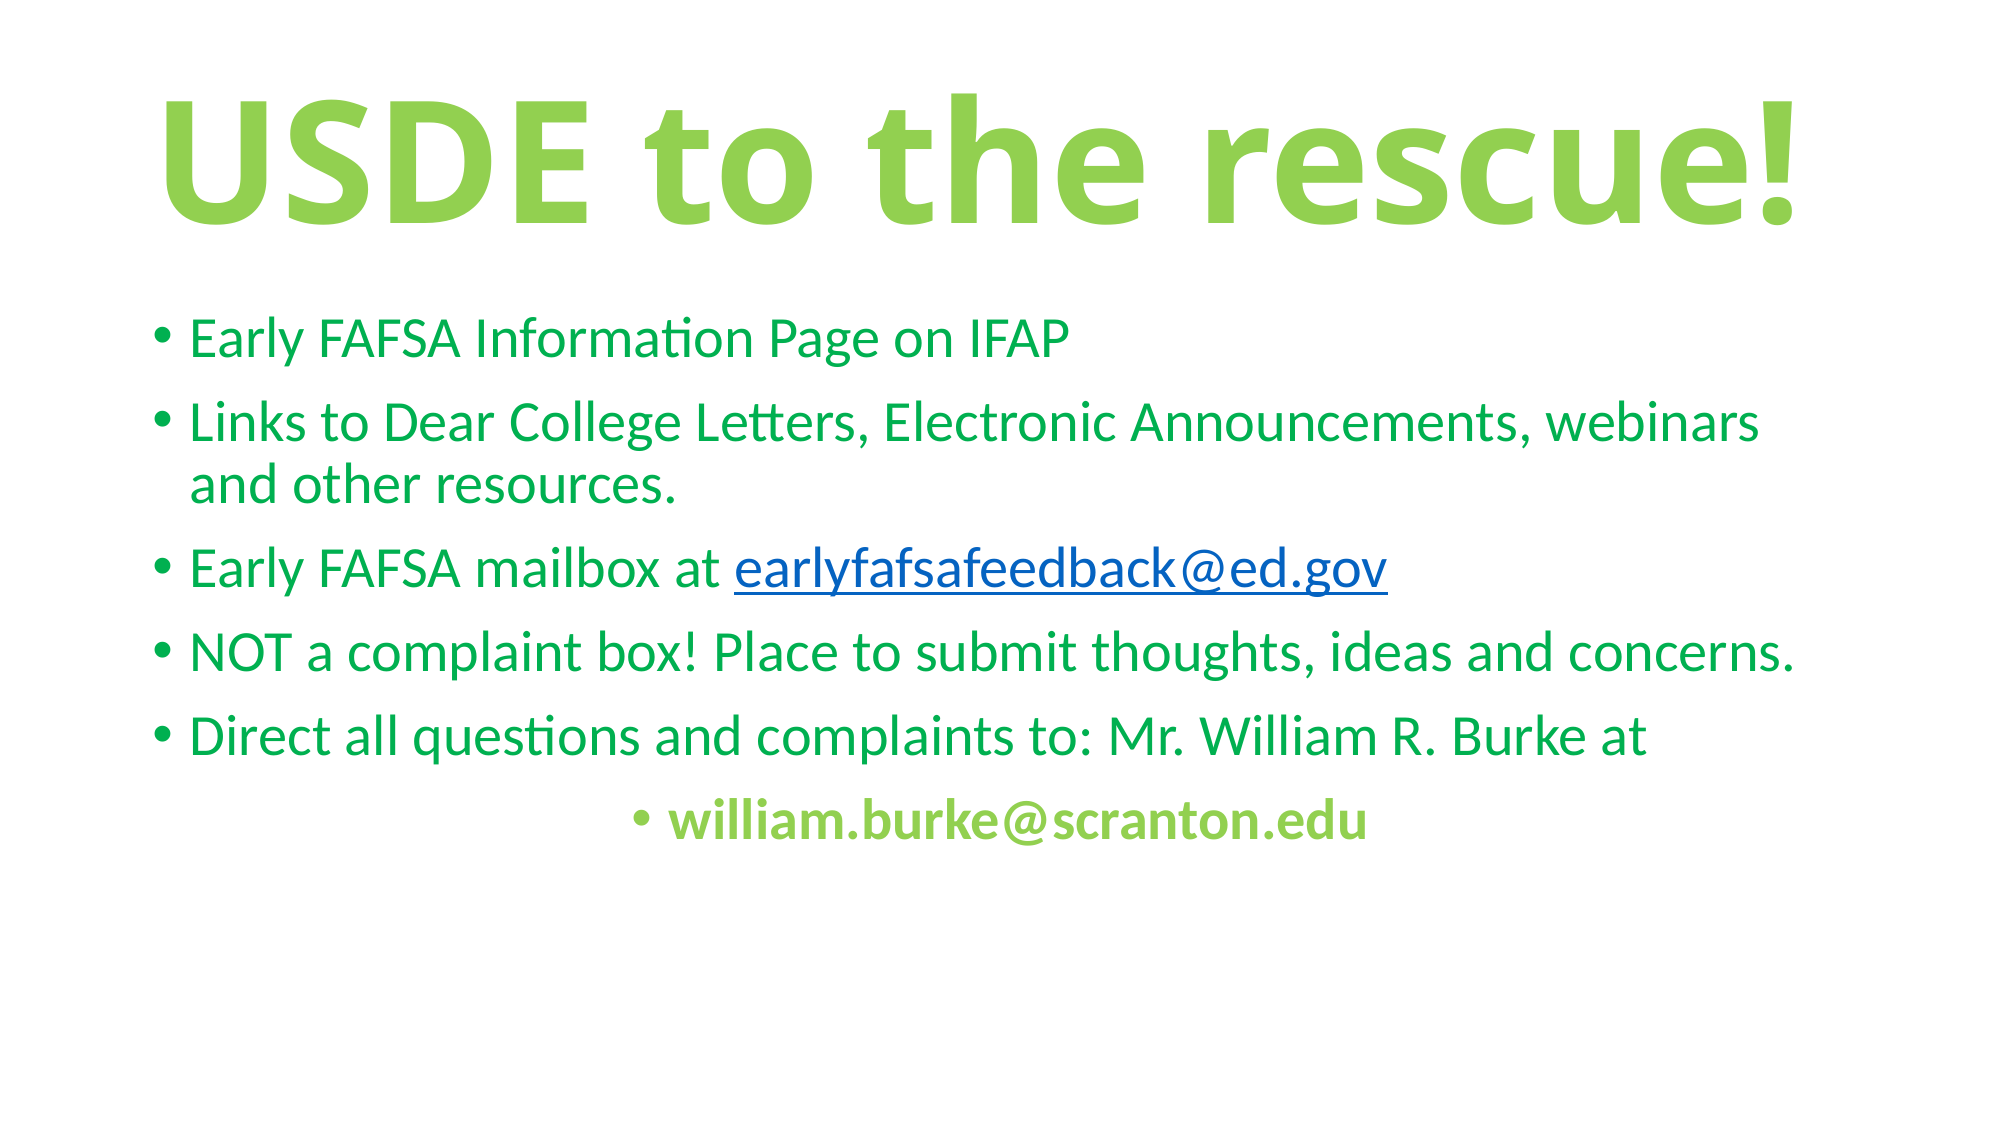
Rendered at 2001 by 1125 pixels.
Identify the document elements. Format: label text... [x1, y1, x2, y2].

list Early FAFSA Information Page on IFAP Links to Dear College Letters, Electronic Announcements, webinars and other resources. Early FAFSA mailbox at earlyfafsafeedback@ed.gov NOT a complaint box! Place to submit thoughts, ideas and concerns. Direct all questions and complaints to: Mr. William R. Burke at william.burke@scranton.edu [137, 299, 1863, 1014]
title USDE to the rescue! [137, 59, 1863, 278]
